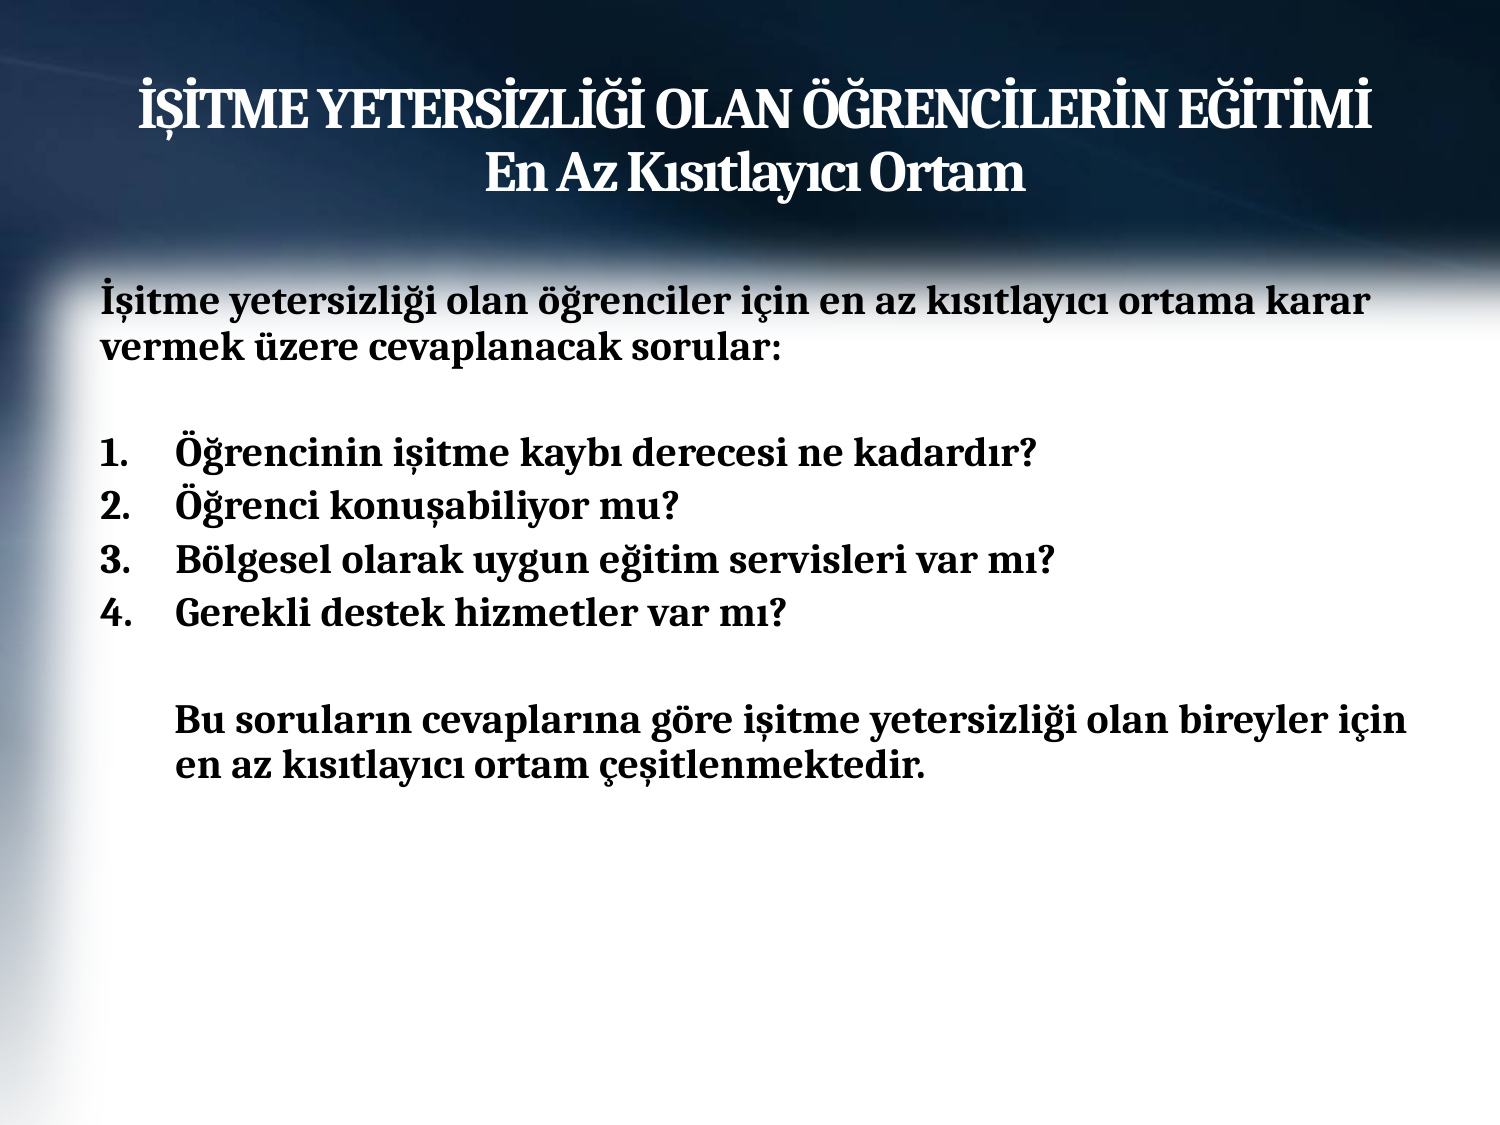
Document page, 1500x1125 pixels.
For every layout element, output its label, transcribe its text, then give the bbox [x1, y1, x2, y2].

title İŞİTME YETERSİZLİĞİ OLAN ÖĞRENCİLERİN EĞİTİMİ En Az Kısıtlayıcı Ortam [88, 78, 1424, 197]
picture [0, 0, 1500, 1125]
list İşitme yetersizliği olan öğrenciler için en az kısıtlayıcı ortama karar vermek üzere cevaplanacak sorular: Öğrencinin işitme kaybı derecesi ne kadardır? Öğrenci konuşabiliyor mu? Bölgesel olarak uygun eğitim servisleri var mı? Gerekli destek hizmetler var mı? Bu soruların cevaplarına göre işitme yetersizliği olan bireyler için en az kısıtlayıcı ortam çeşitlenmektedir. [100, 278, 1412, 860]
